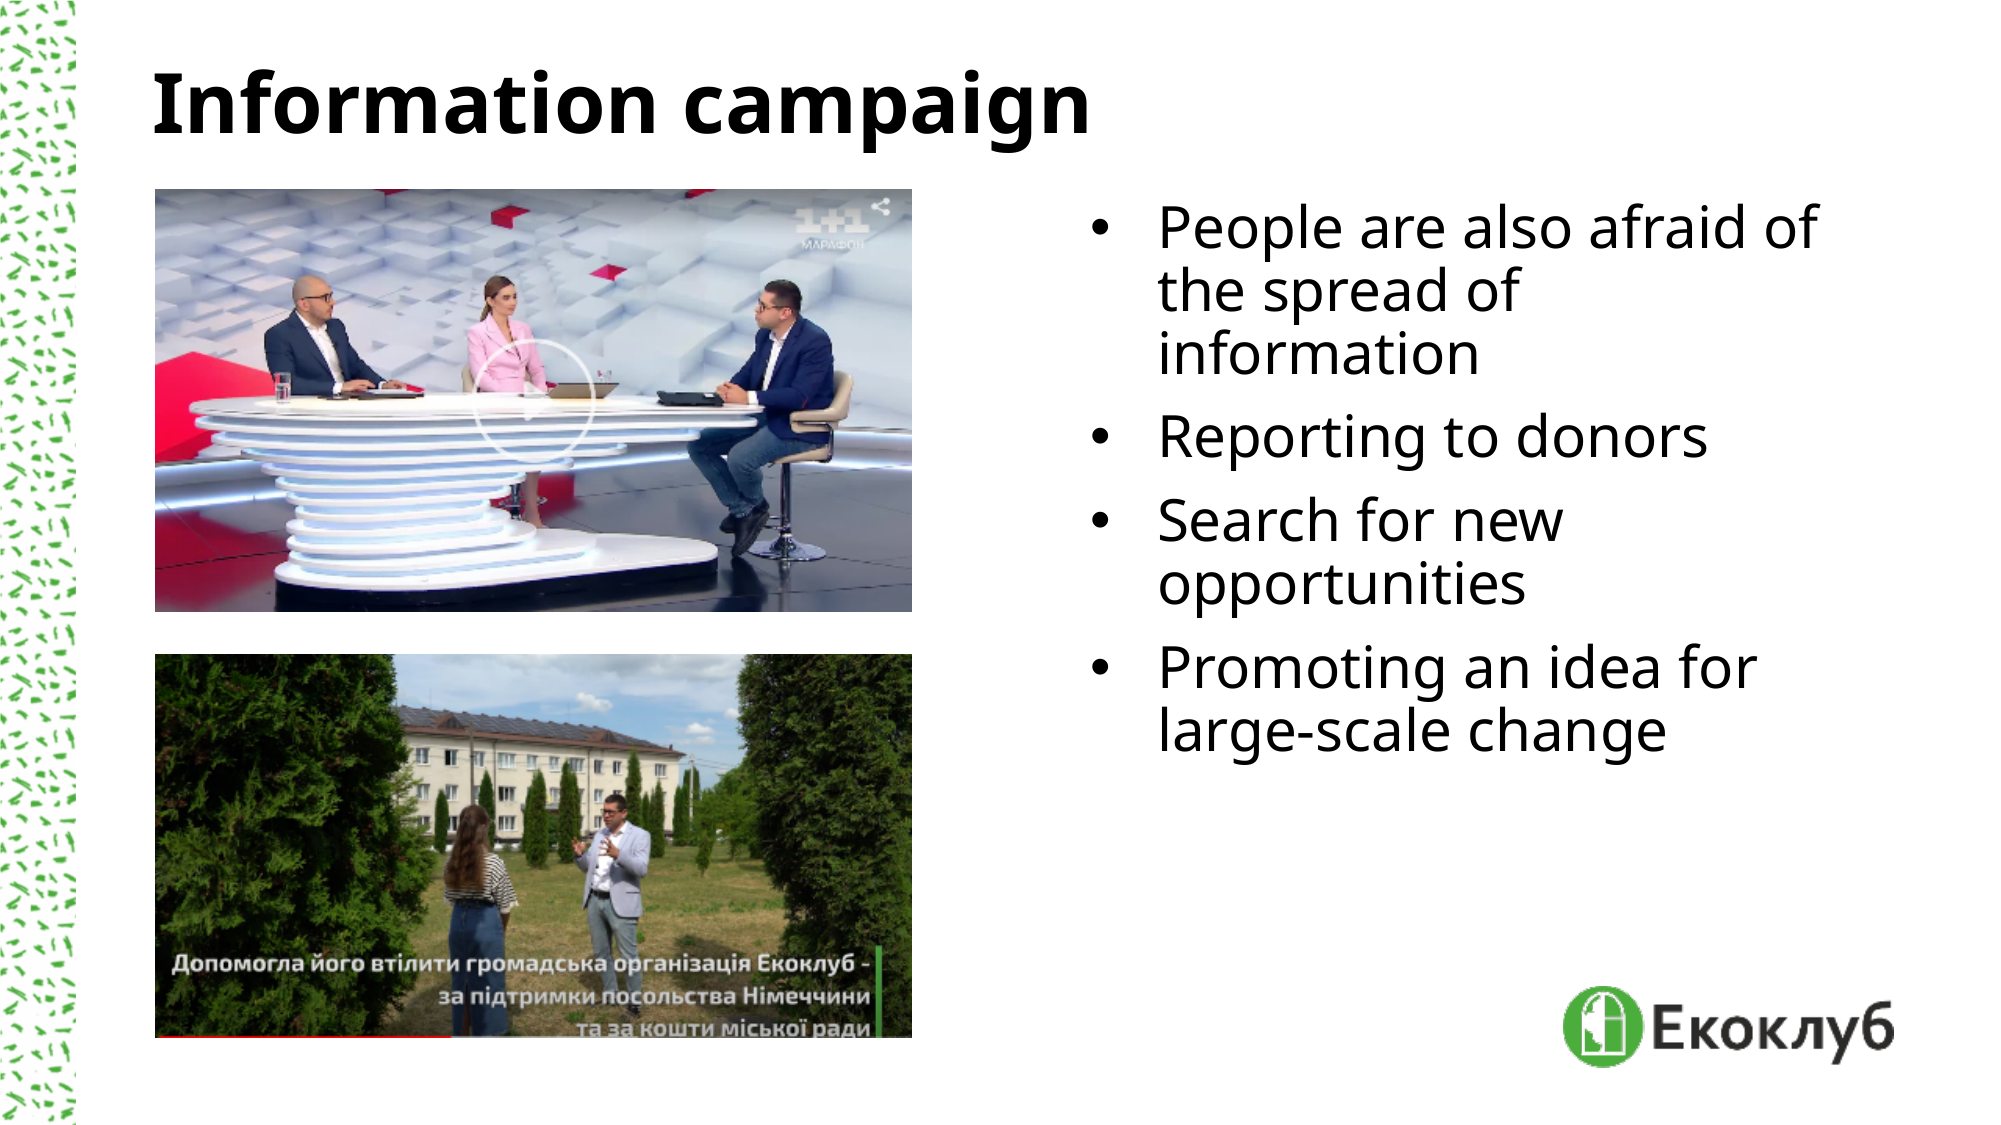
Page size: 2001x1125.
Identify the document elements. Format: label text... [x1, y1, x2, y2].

picture [154, 189, 912, 612]
picture [1563, 986, 1894, 1068]
list People are also afraid of the spread of information Reporting to donors Search for new opportunities Promoting an idea for large-scale change [1067, 190, 1873, 793]
picture [1, 1, 75, 1124]
title Information campaign [137, 57, 1894, 155]
picture [155, 654, 913, 1038]
